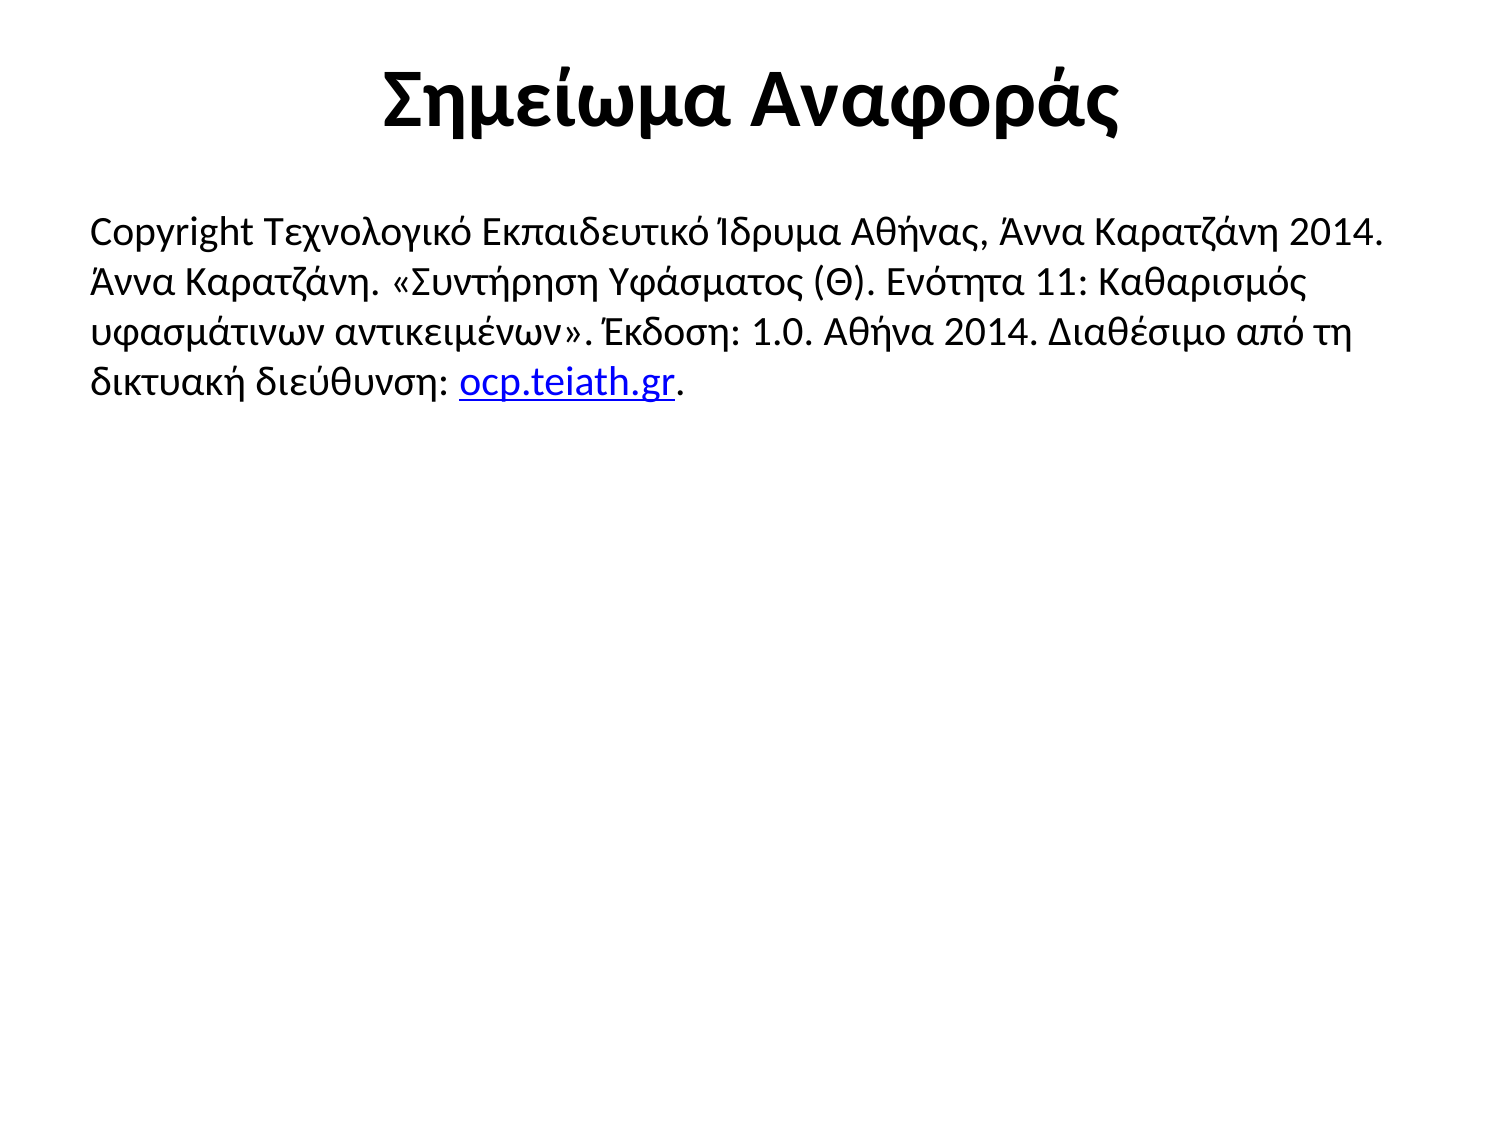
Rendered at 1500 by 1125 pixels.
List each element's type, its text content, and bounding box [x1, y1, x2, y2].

title Σημείωμα Αναφοράς [76, 19, 1427, 169]
list Copyright Τεχνολογικό Εκπαιδευτικό Ίδρυμα Αθήνας, Άννα Καρατζάνη 2014. Άννα Καρατζάνη. «Συντήρηση Υφάσματος (Θ). Ενότητα 11: Καθαρισμός υφασμάτινων αντικειμένων». Έκδοση: 1.0. Αθήνα 2014. Διαθέσιμο από τη δικτυακή διεύθυνση: ocp.teiath.gr. [75, 196, 1425, 1024]
